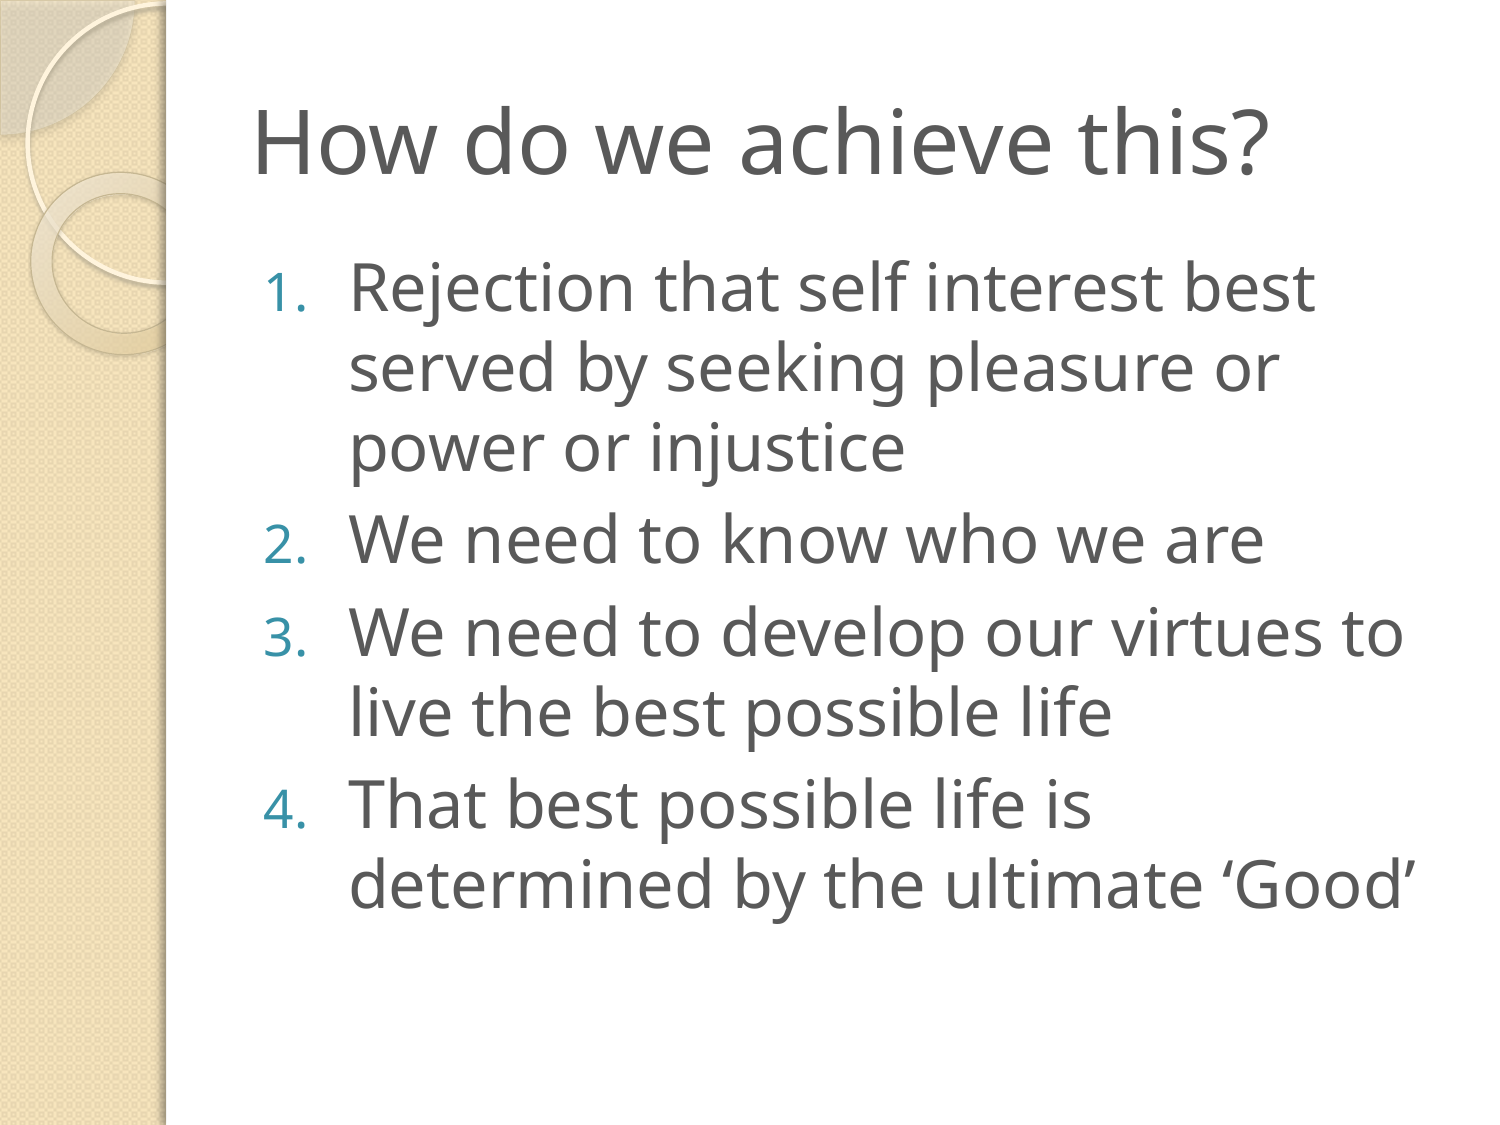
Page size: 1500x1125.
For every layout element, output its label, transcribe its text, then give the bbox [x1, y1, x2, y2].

title How do we achieve this? [235, 45, 1466, 233]
list Rejection that self interest best served by seeking pleasure or power or injustice We need to know who we are We need to develop our virtues to live the best possible life That best possible life is determined by the ultimate ‘Good’ [235, 237, 1466, 1025]
